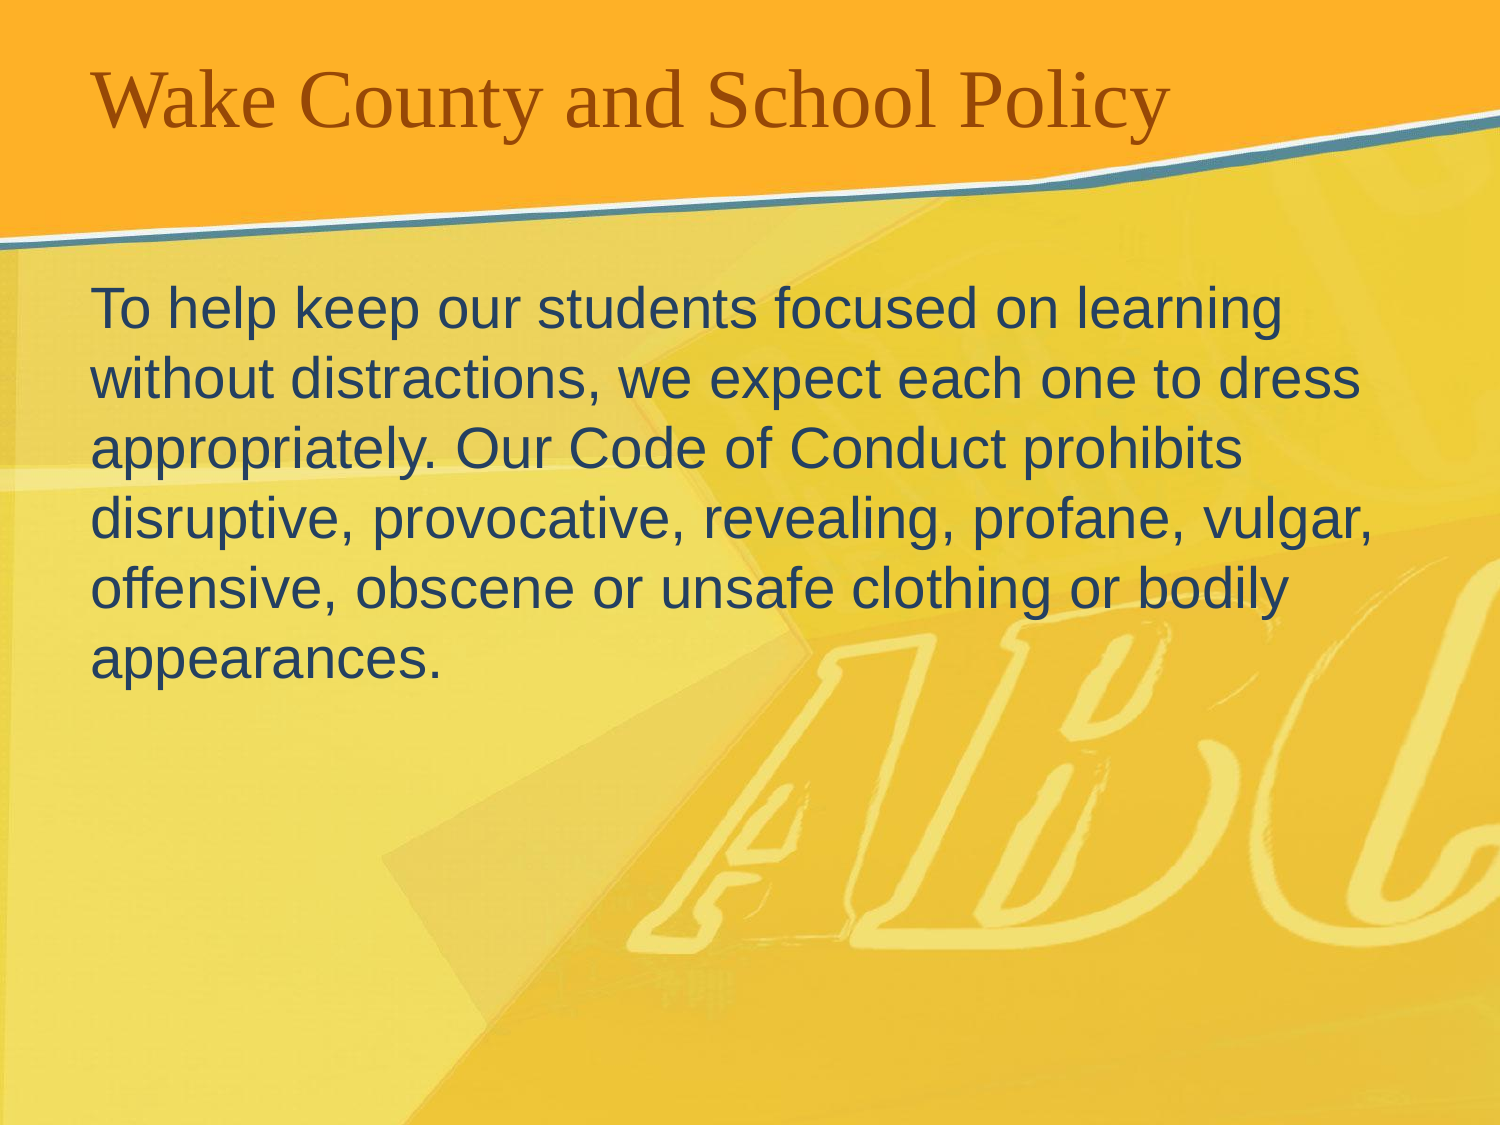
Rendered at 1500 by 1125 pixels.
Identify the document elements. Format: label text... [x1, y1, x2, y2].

title Wake County and School Policy [75, 0, 1425, 188]
text_box To help keep our students focused on learning without distractions, we expect each one to dress appropriately. Our Code of Conduct prohibits disruptive, provocative, revealing, profane, vulgar, offensive, obscene or unsafe clothing or bodily appearances. [75, 262, 1400, 702]
picture [0, 0, 1500, 1125]
